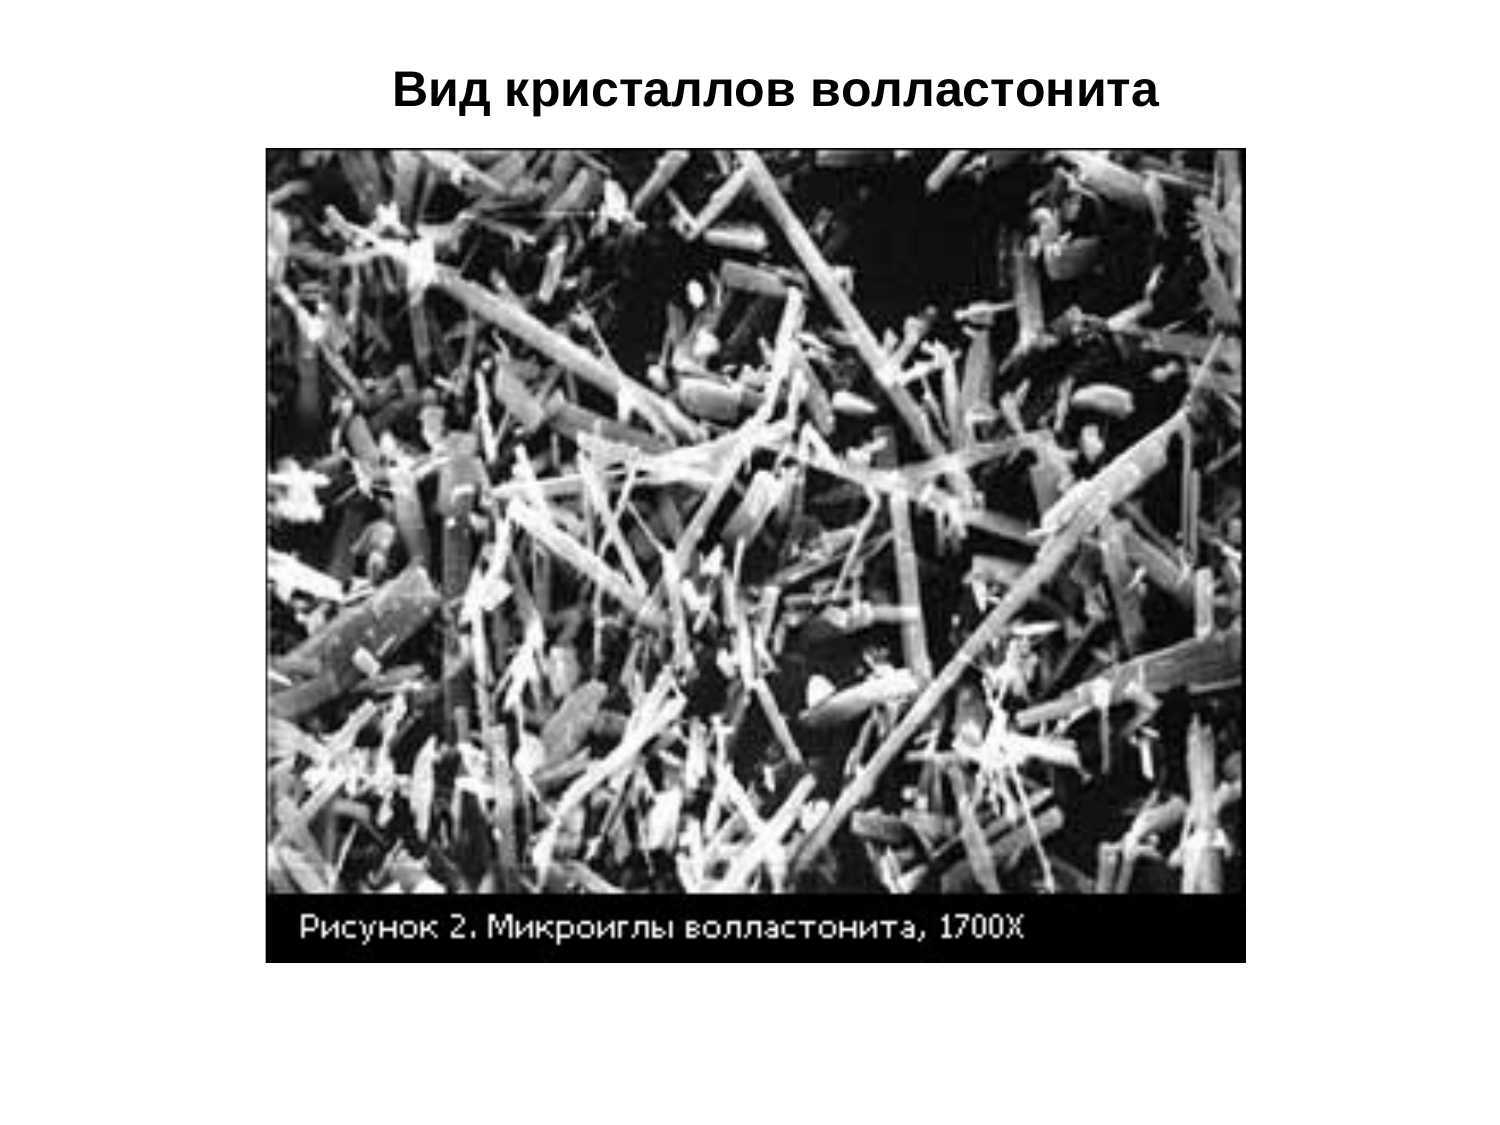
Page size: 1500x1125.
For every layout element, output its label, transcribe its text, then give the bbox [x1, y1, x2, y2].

text_box [265, 148, 1246, 963]
title Вид кристаллов волластонита [13, 15, 1487, 245]
